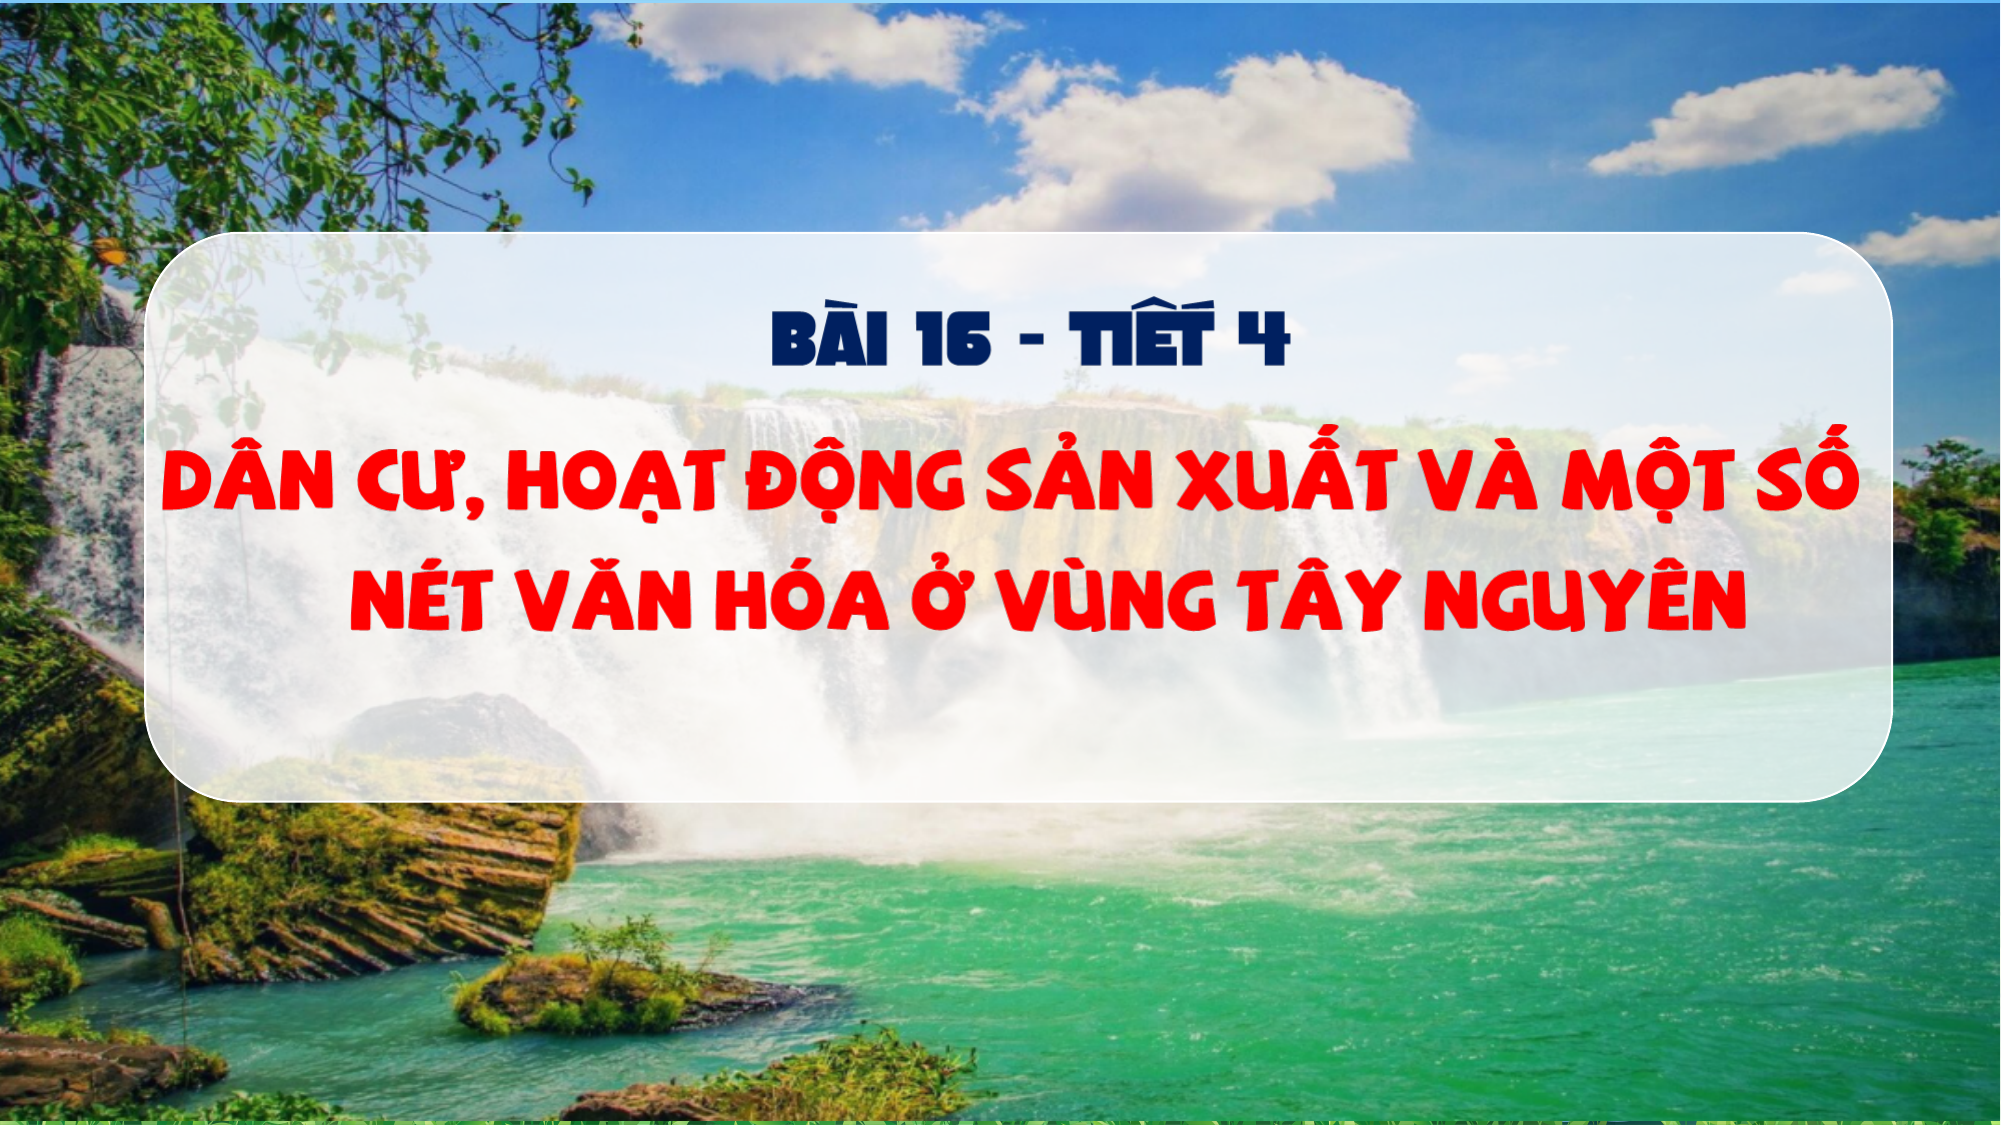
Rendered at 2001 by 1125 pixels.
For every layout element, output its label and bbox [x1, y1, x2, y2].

text_box [144, 695, 1894, 803]
text_box [144, 231, 1894, 398]
picture [0, 0, 2001, 1125]
